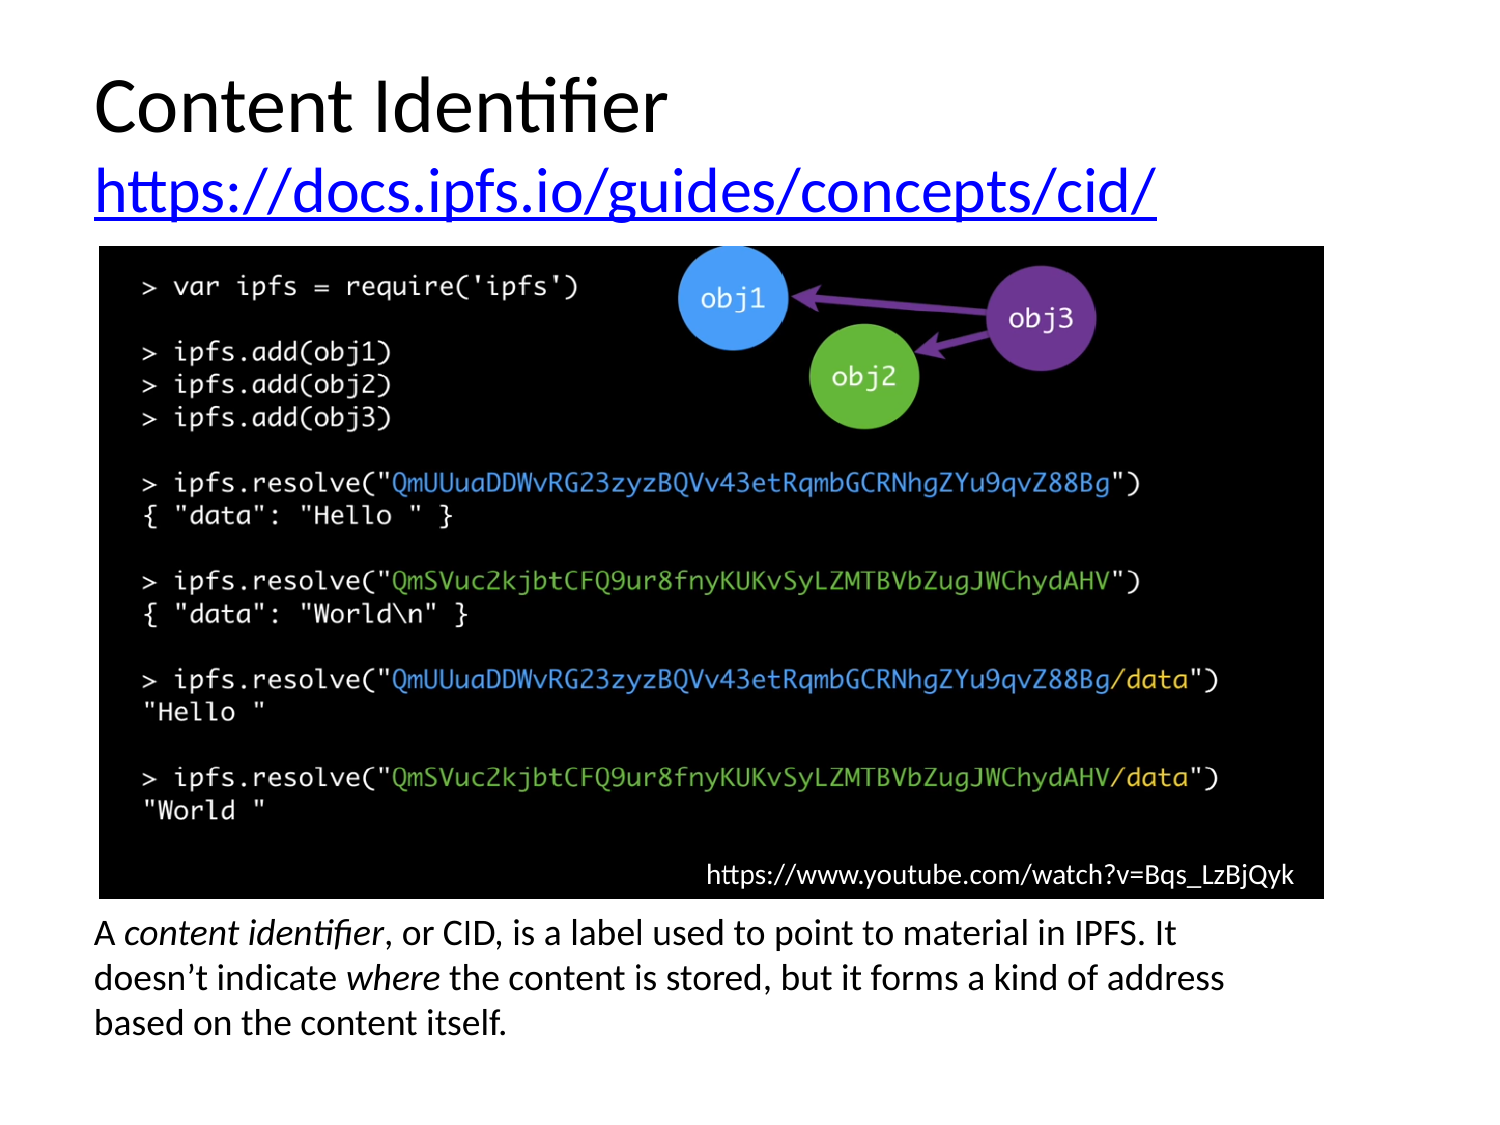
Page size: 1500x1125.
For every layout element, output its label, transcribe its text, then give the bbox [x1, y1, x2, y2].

text_box A content identifier, or CID, is a label used to point to material in IPFS. It doesn’t indicate where the content is stored, but it forms a kind of address based on the content itself. [79, 900, 1311, 1051]
title Content Identifier https://docs.ipfs.io/guides/concepts/cid/ [79, 45, 1425, 234]
picture [98, 246, 1325, 899]
